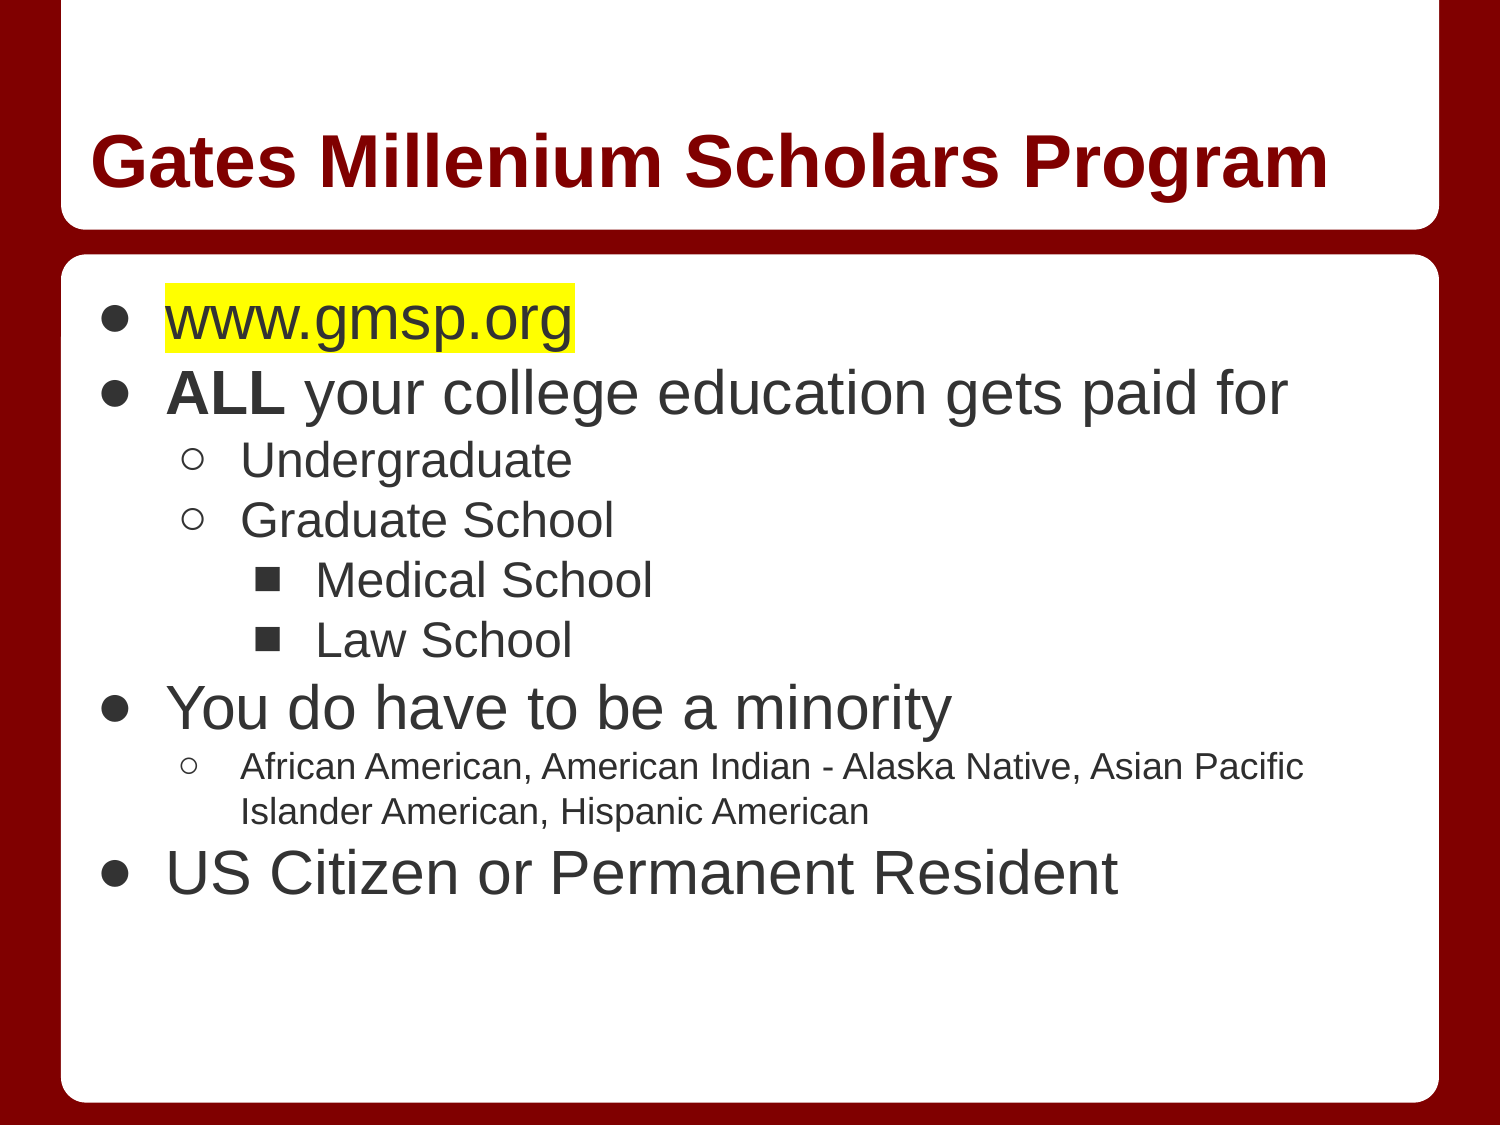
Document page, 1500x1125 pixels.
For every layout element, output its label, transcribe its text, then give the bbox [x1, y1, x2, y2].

list www.gmsp.org ALL your college education gets paid for Undergraduate Graduate School Medical School Law School You do have to be a minority African American, American Indian - Alaska Native, Asian Pacific Islander American, Hispanic American US Citizen or Permanent Resident [75, 262, 1425, 1078]
title Gates Millenium Scholars Program [75, 30, 1425, 218]
